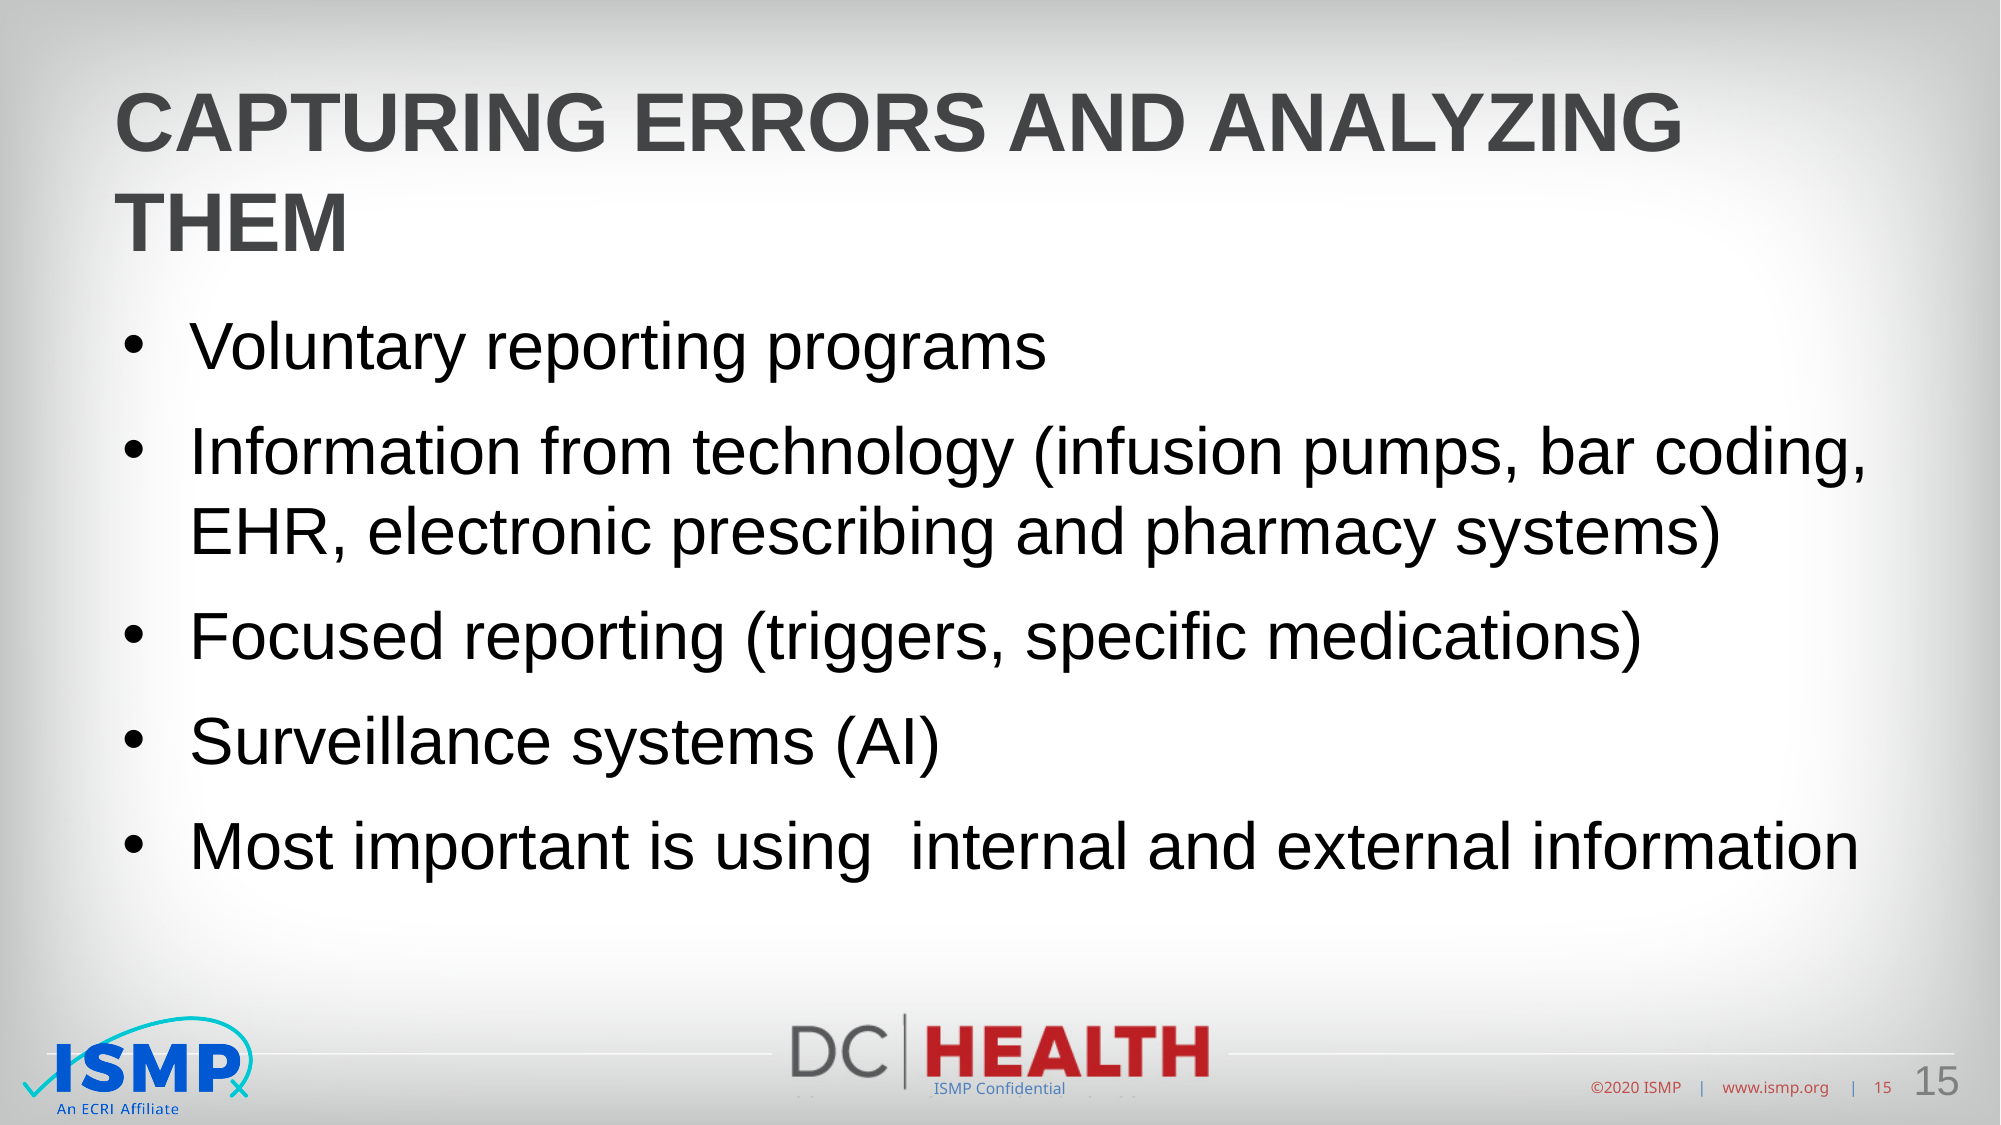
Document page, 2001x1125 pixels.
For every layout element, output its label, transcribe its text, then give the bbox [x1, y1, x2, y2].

picture [0, 0, 2001, 1125]
list Voluntary reporting programs Information from technology (infusion pumps, bar coding, EHR, electronic prescribing and pharmacy systems) Focused reporting (triggers, specific medications) Surveillance systems (AI) Most important is using internal and external information [99, 295, 1890, 1067]
title Capturing Errors and Analyzing Them [99, 60, 1900, 210]
